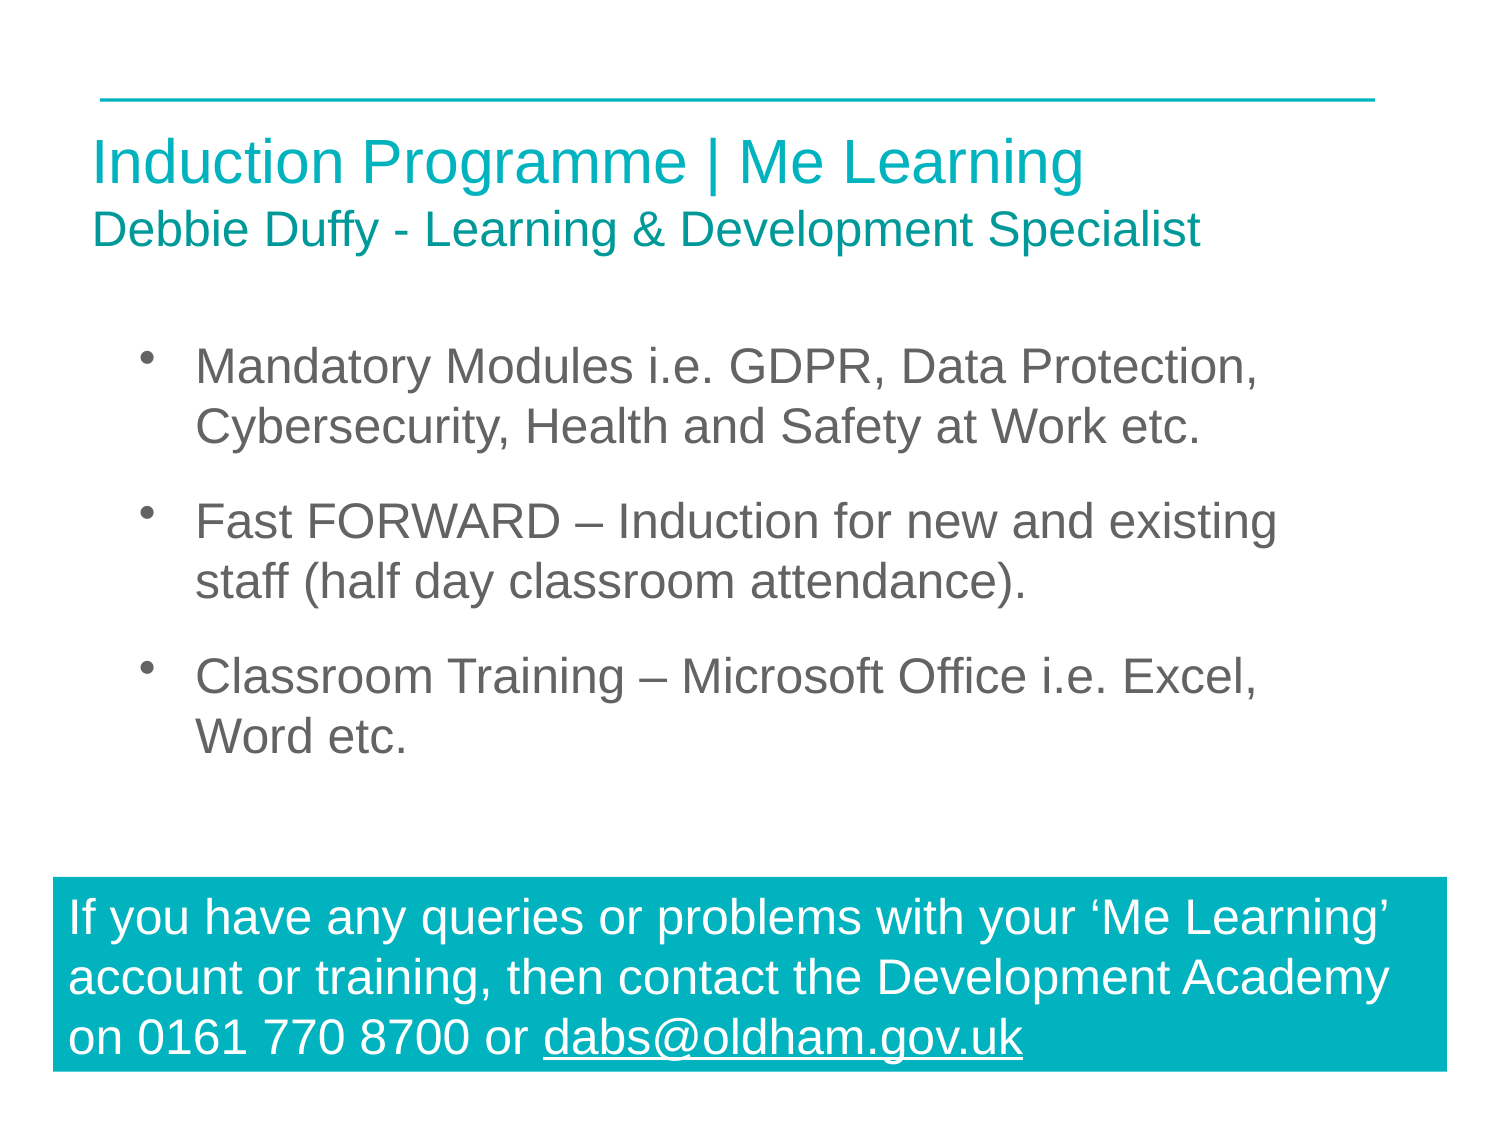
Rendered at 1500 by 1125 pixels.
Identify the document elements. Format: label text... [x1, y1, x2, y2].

title Induction Programme | Me Learning Debbie Duffy - Learning & Development Specialist [76, 113, 1424, 302]
text_box If you have any queries or problems with your ‘Me Learning’ account or training, then contact the Development Academy on 0161 770 8700 or dabs@oldham.gov.uk [53, 876, 1447, 1072]
list Mandatory Modules i.e. GDPR, Data Protection, Cybersecurity, Health and Safety at Work etc. Fast FORWARD – Induction for new and existing staff (half day classroom attendance). Classroom Training – Microsoft Office i.e. Excel, Word etc. [123, 326, 1388, 876]
